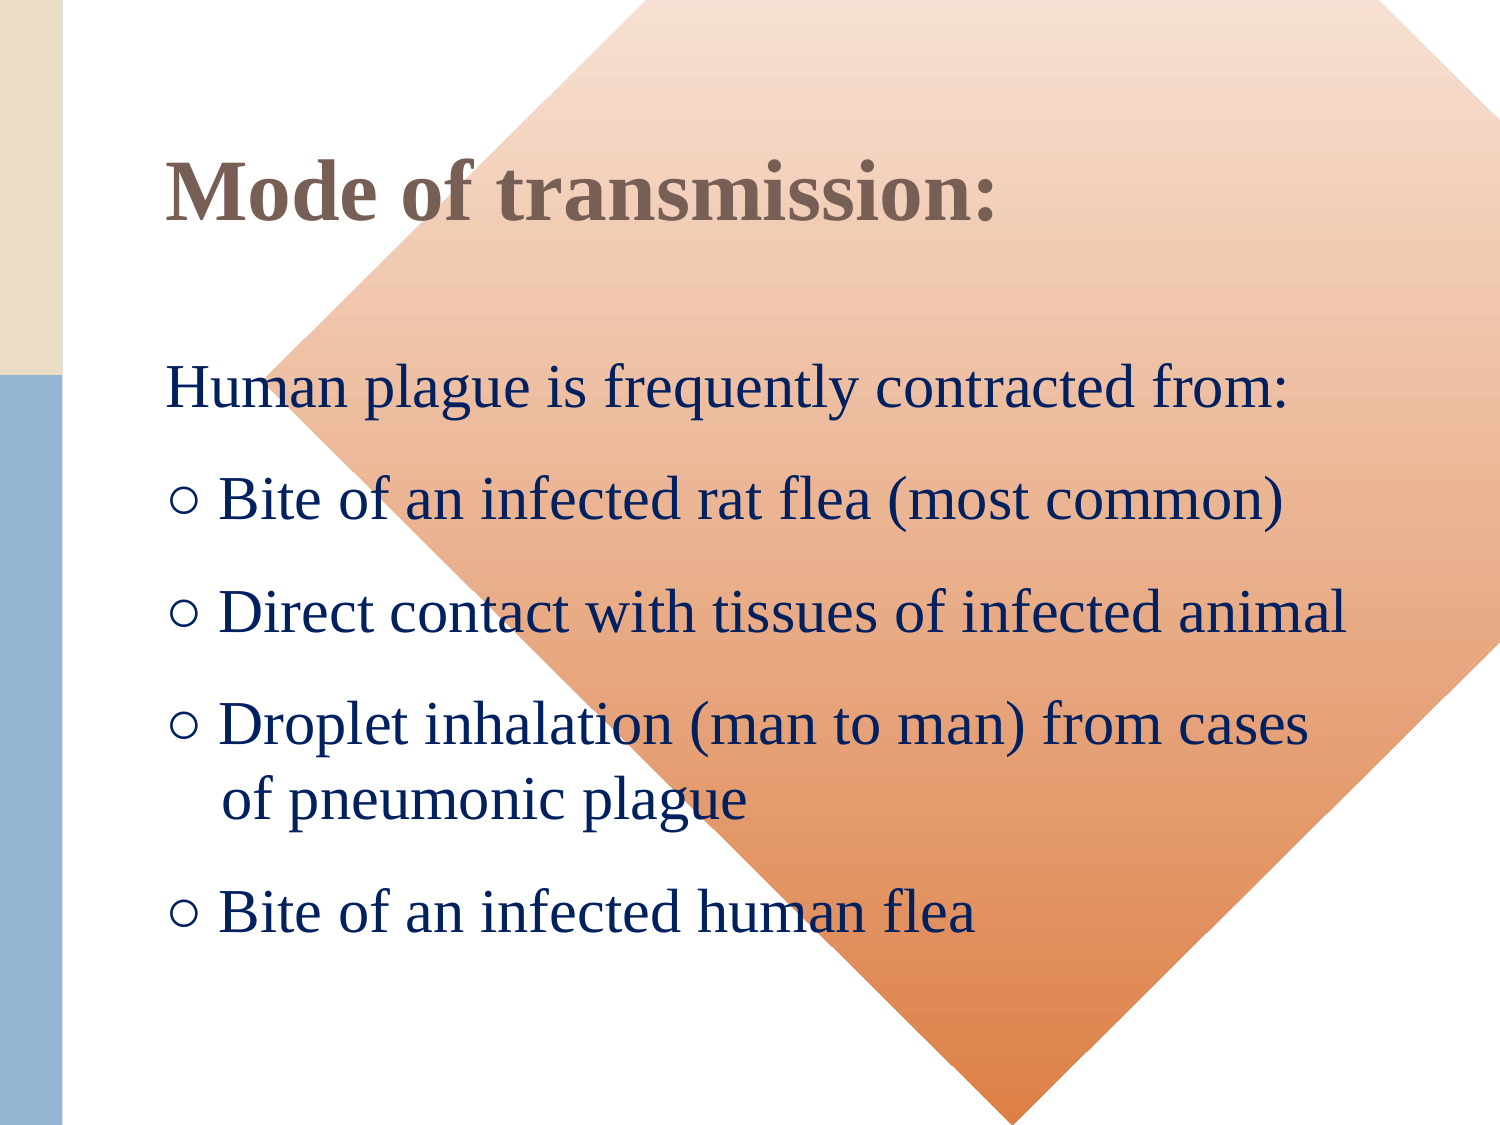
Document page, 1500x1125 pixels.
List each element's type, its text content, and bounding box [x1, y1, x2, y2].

list Human plague is frequently contracted from: ○ Bite of an infected rat flea (most common) ○ Direct contact with tissues of infected animal ○ Droplet inhalation (man to man) from cases of pneumonic plague ○ Bite of an infected human flea [150, 337, 1388, 975]
title Mode of transmission: [150, 99, 1388, 288]
